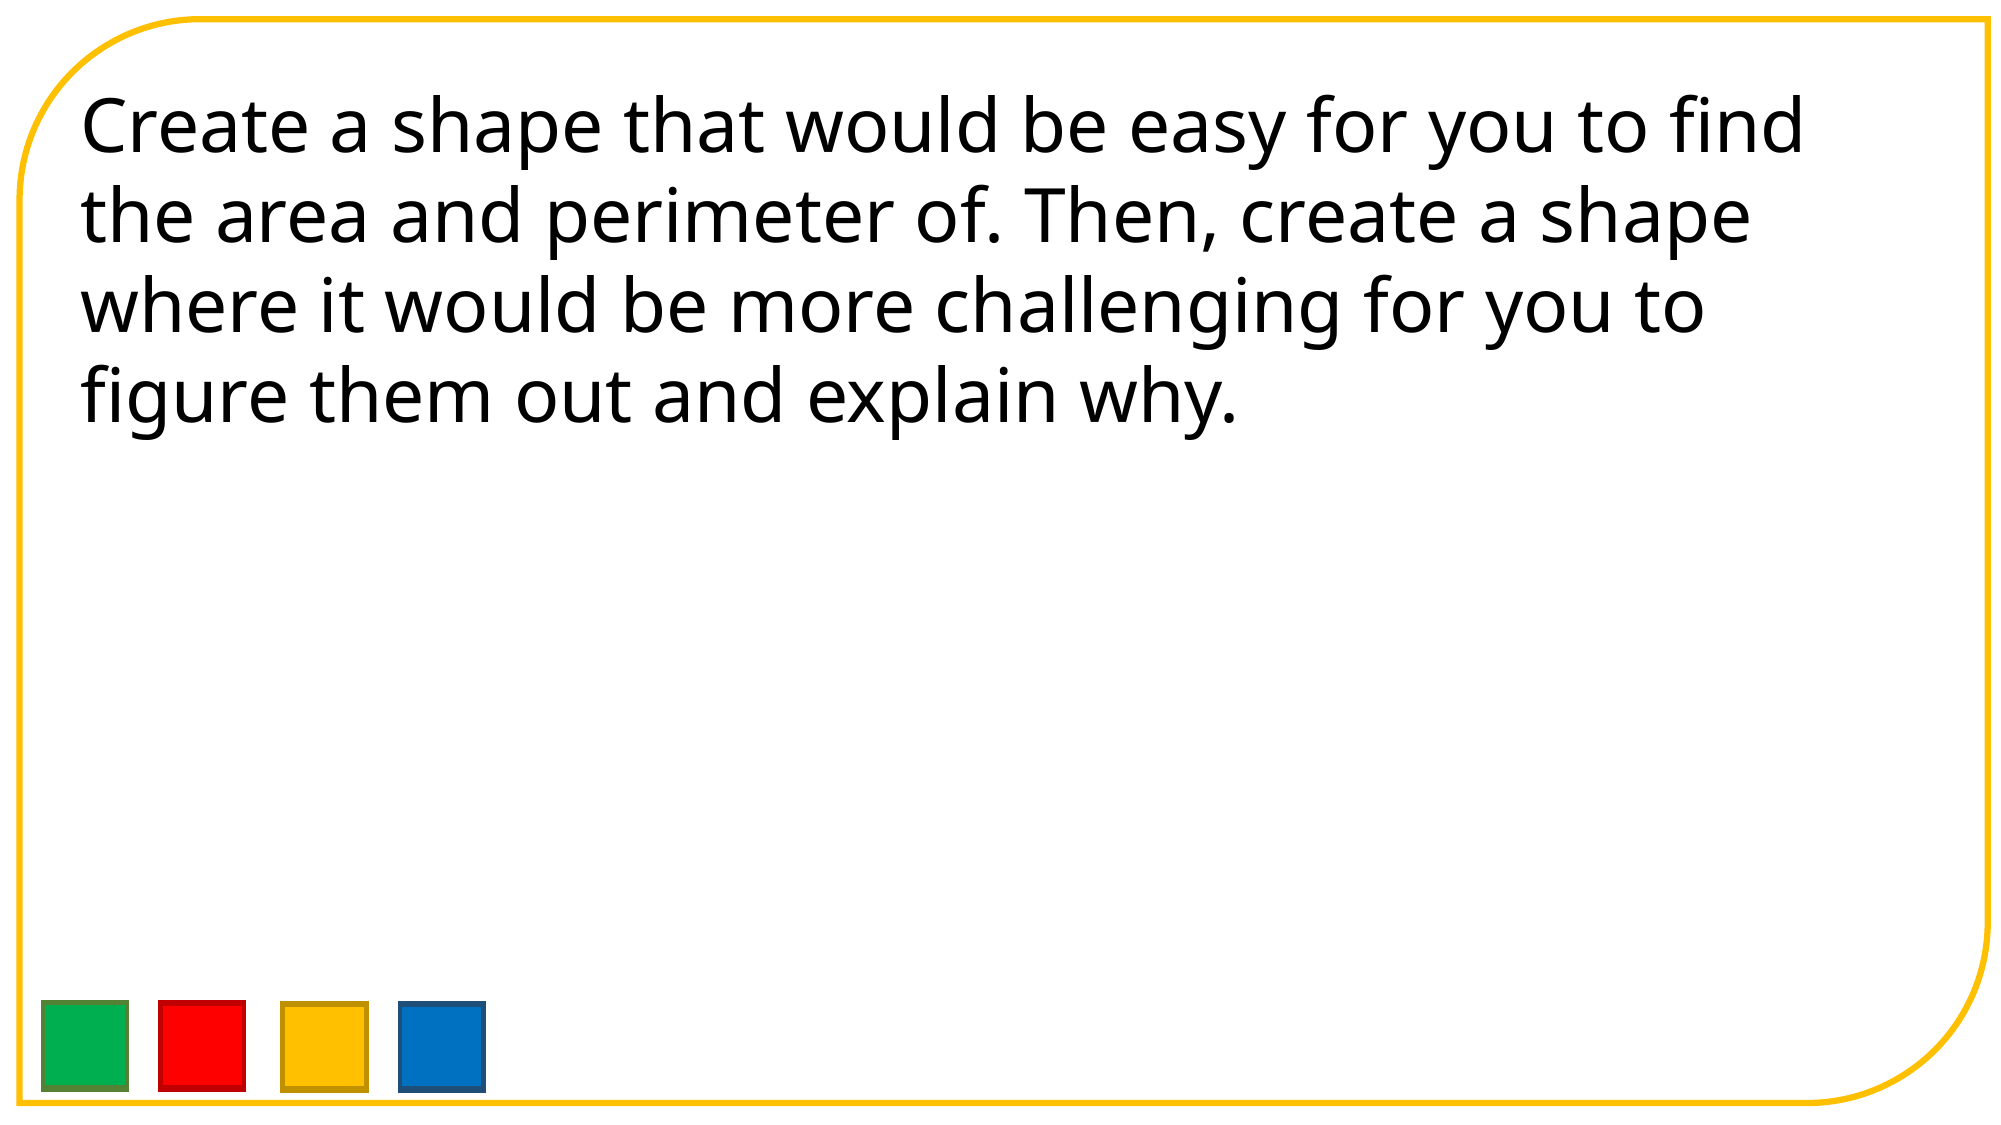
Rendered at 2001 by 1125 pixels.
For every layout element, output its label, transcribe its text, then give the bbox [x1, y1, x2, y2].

text_box [18, 18, 1989, 1105]
text_box Create a shape that would be easy for you to find the area and perimeter of. Then, create a shape where it would be more challenging for you to figure them out and explain why. [65, 69, 1916, 445]
